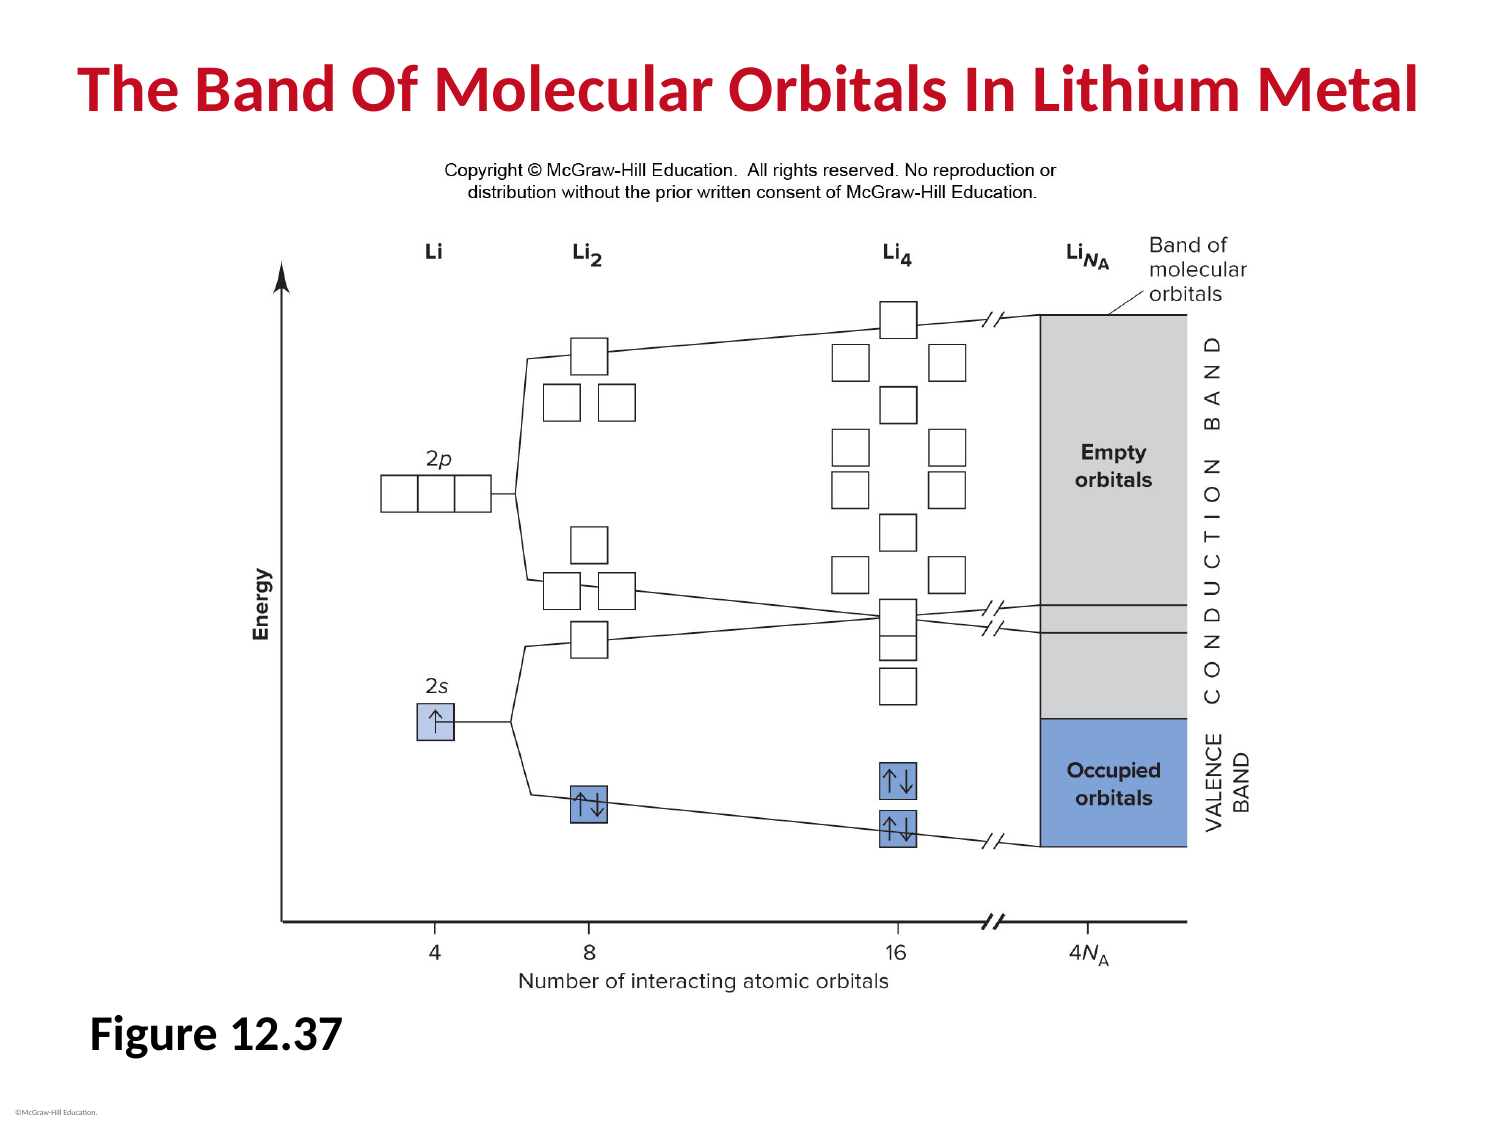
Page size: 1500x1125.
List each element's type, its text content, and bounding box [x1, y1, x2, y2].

picture [250, 162, 1249, 993]
list Figure 12.37 [75, 992, 1425, 1075]
title The Band Of Molecular Orbitals In Lithium Metal [0, 37, 1500, 138]
